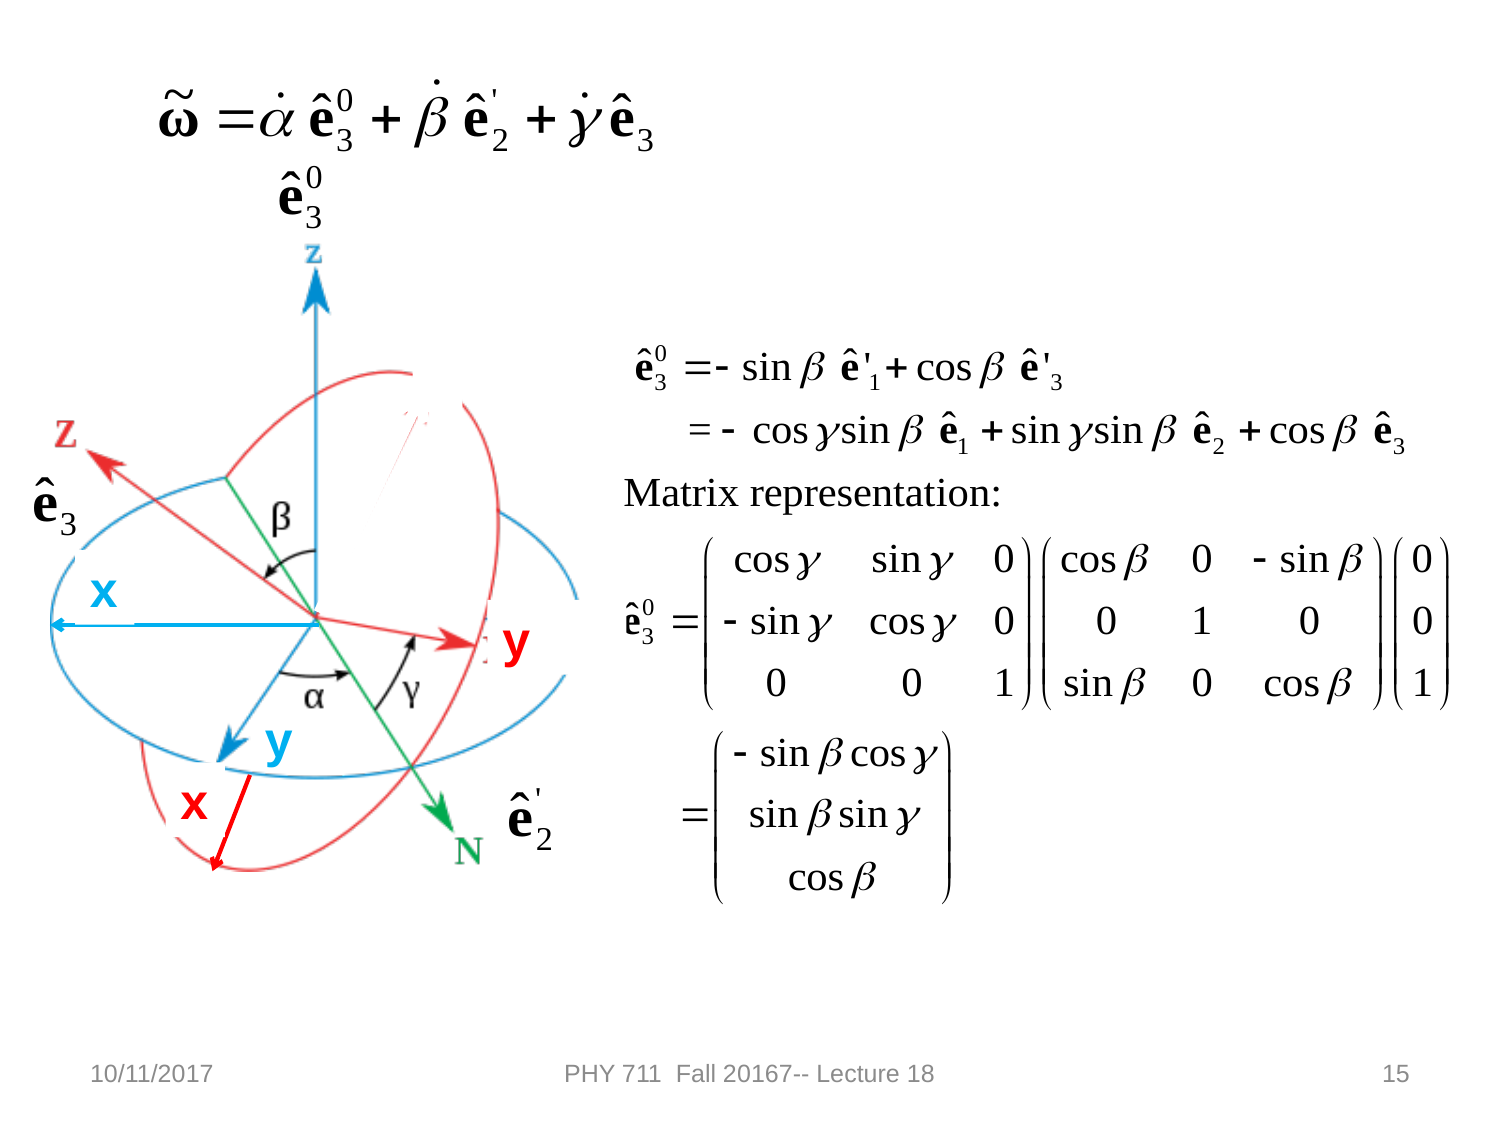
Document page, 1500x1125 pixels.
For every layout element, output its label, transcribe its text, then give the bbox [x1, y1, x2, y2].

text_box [24, 459, 89, 551]
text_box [499, 774, 564, 861]
slide_number 15 [1074, 1042, 1425, 1103]
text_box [49, 237, 627, 872]
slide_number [75, 1042, 425, 1103]
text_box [149, 74, 664, 166]
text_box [618, 336, 1459, 912]
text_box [270, 152, 335, 235]
footer PHY 711 Fall 20167-- Lecture 18 [512, 1042, 988, 1103]
